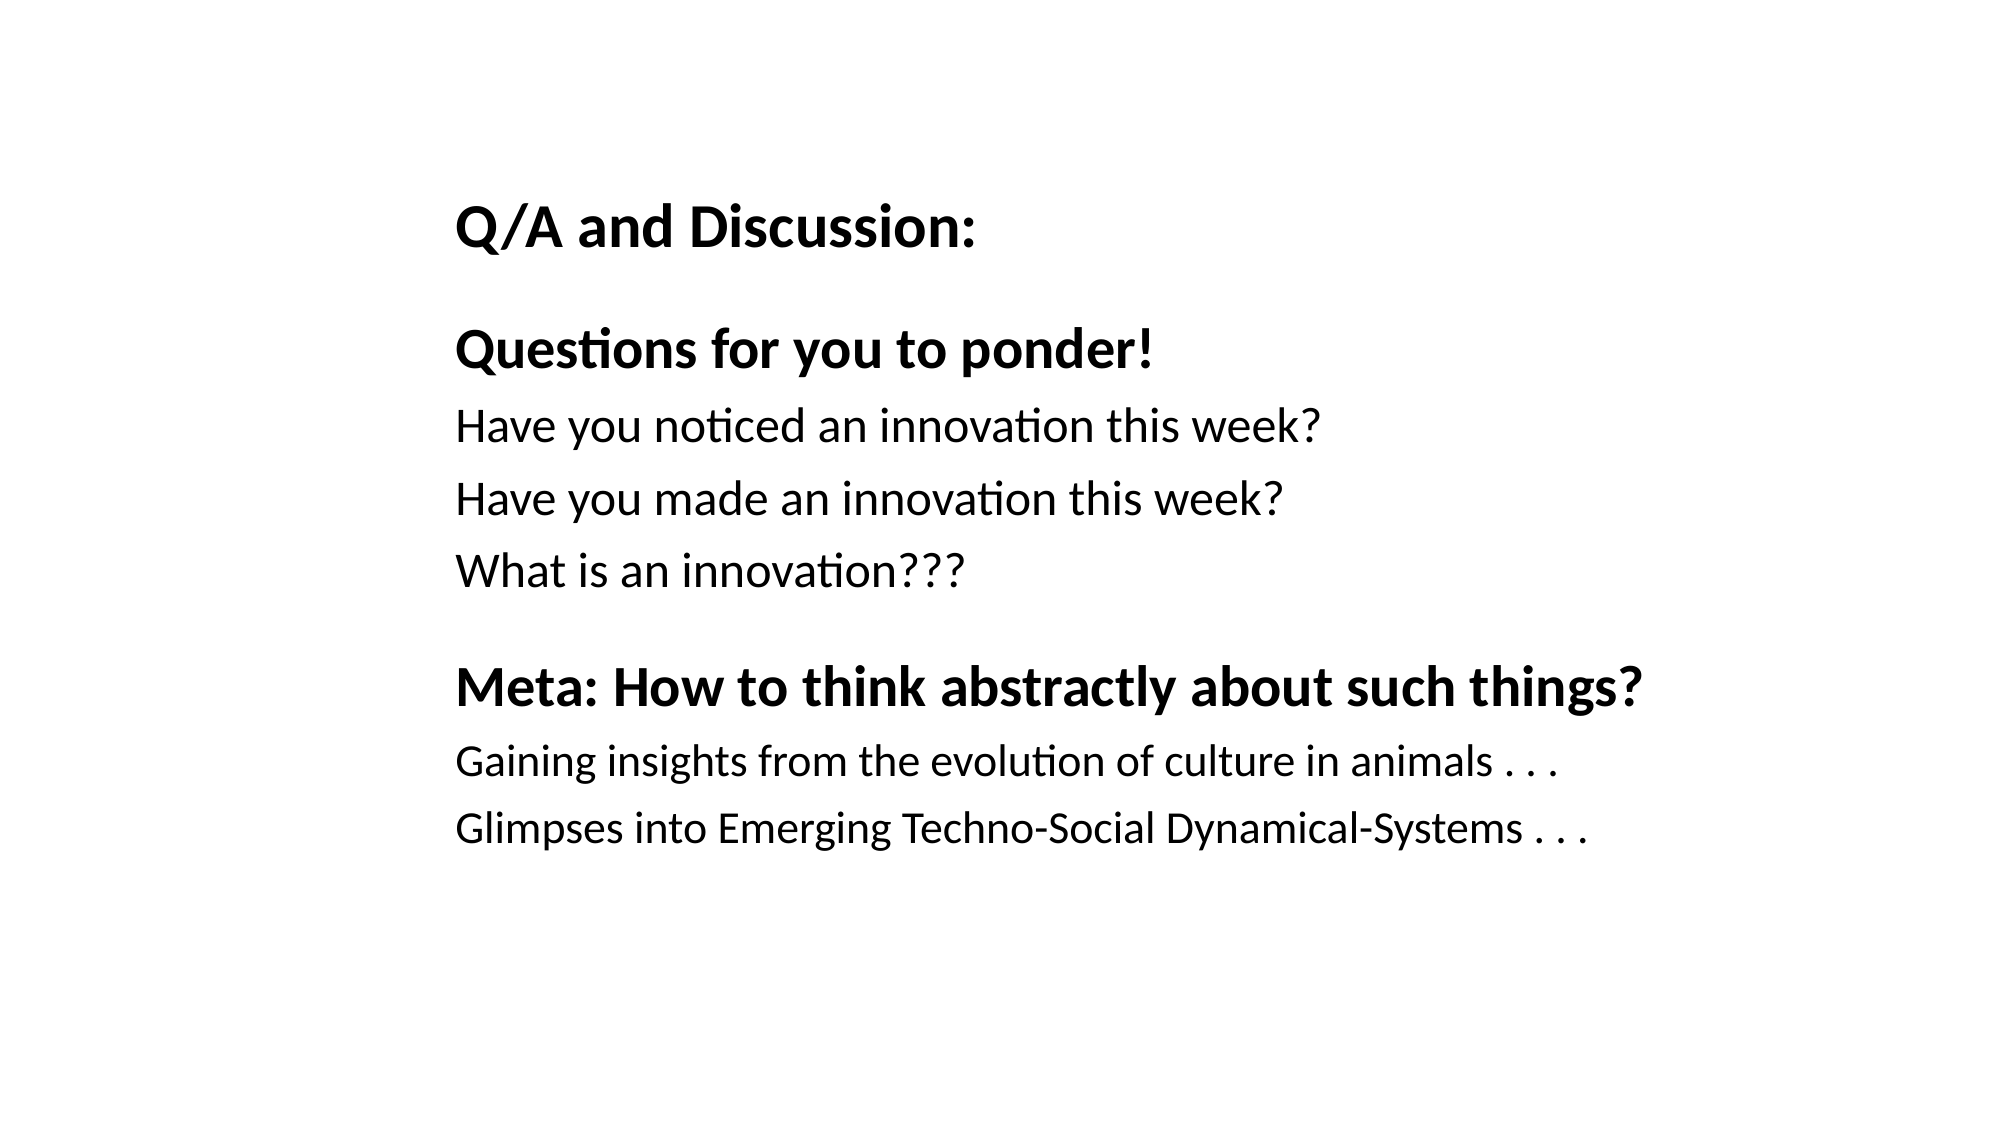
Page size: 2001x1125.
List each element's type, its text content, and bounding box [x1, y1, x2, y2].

text_box Q/A and Discussion: Questions for you to ponder! Have you noticed an innovation this week? Have you made an innovation this week? What is an innovation??? Meta: How to think abstractly about such things? Gaining insights from the evolution of culture in animals . . . Glimpses into Emerging Techno-Social Dynamical-Systems . . . [440, 178, 1699, 861]
